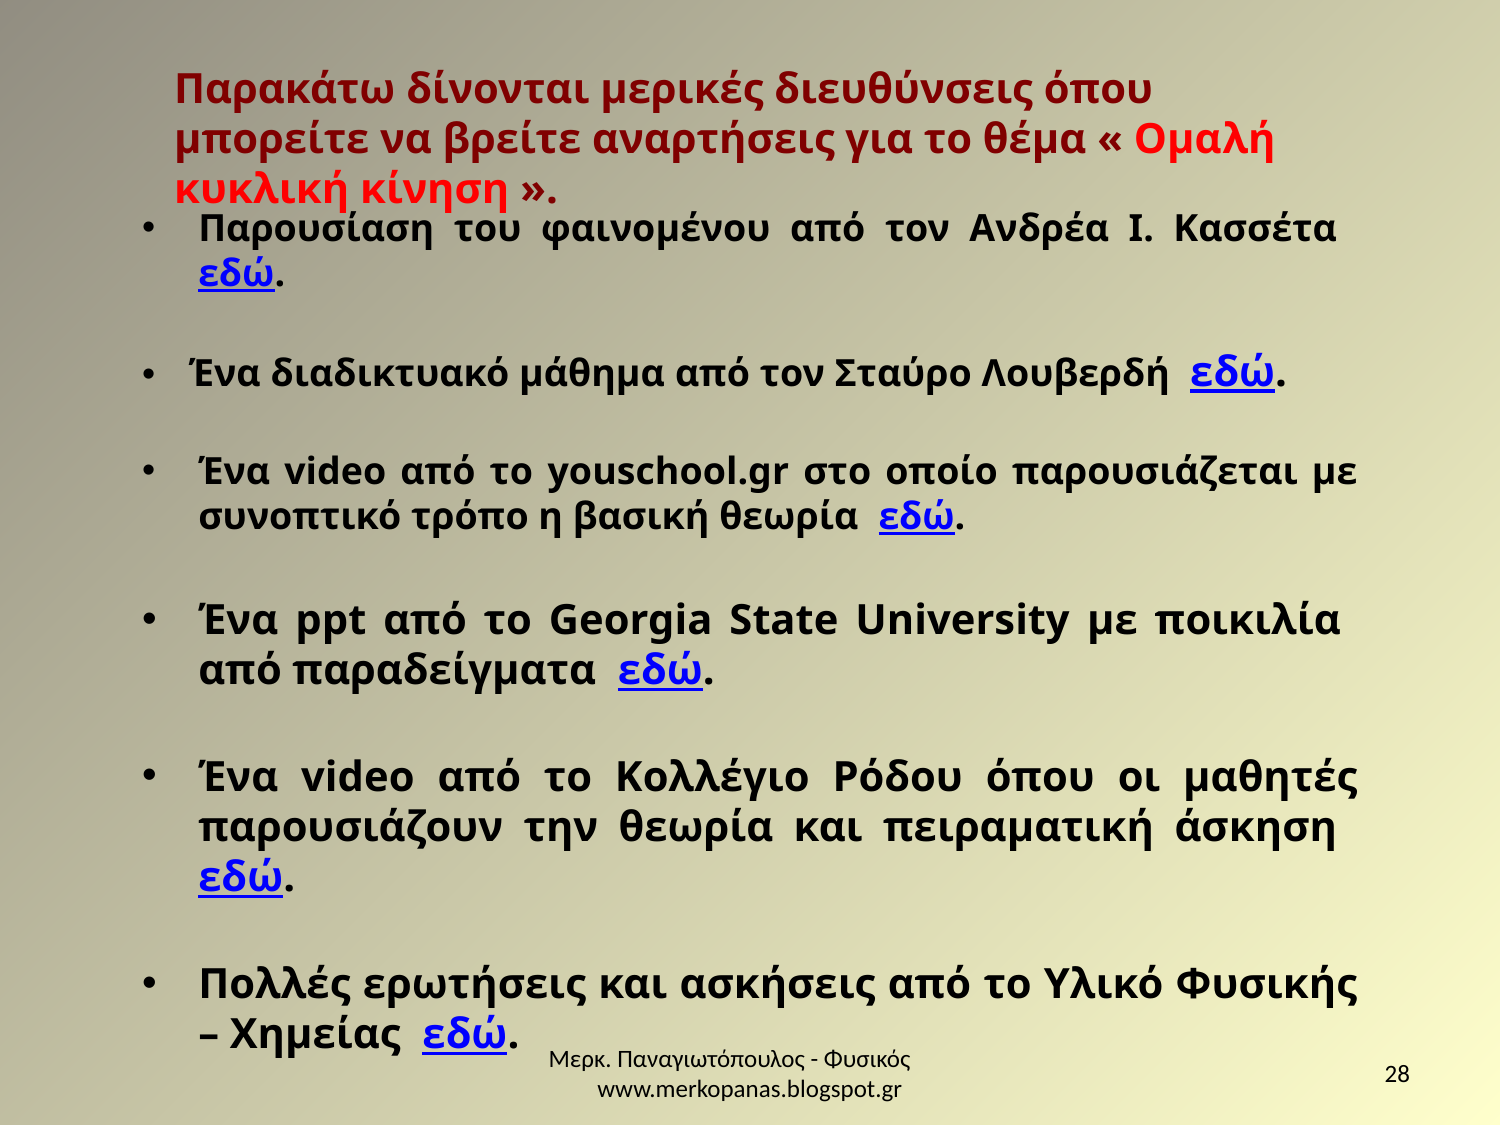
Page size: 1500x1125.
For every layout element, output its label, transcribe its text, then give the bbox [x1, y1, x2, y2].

text_box Παρακάτω δίνονται μερικές διευθύνσεις όπου μπορείτε να βρείτε αναρτήσεις για το θέμα « Ομαλή κυκλική κίνηση ». [159, 54, 1341, 220]
slide_number 28 [1373, 1042, 1425, 1103]
text_box Παρουσίαση του φαινομένου από τον Ανδρέα Ι. Κασσέτα εδώ. Ένα διαδικτυακό μάθημα από τον Σταύρο Λουβερδή εδώ. Ένα video από το youschool.gr στο οποίο παρουσιάζεται με συνοπτικό τρόπο η βασική θεωρία εδώ. Ένα ppt από το Georgia State University με ποικιλία από παραδείγματα εδώ. Ένα video από το Κολλέγιο Ρόδου όπου οι μαθητές παρουσιάζουν την θεωρία και πειραματική άσκηση εδώ. Πολλές ερωτήσεις και ασκήσεις από το Υλικό Φυσικής – Χημείας εδώ. [127, 196, 1373, 1122]
